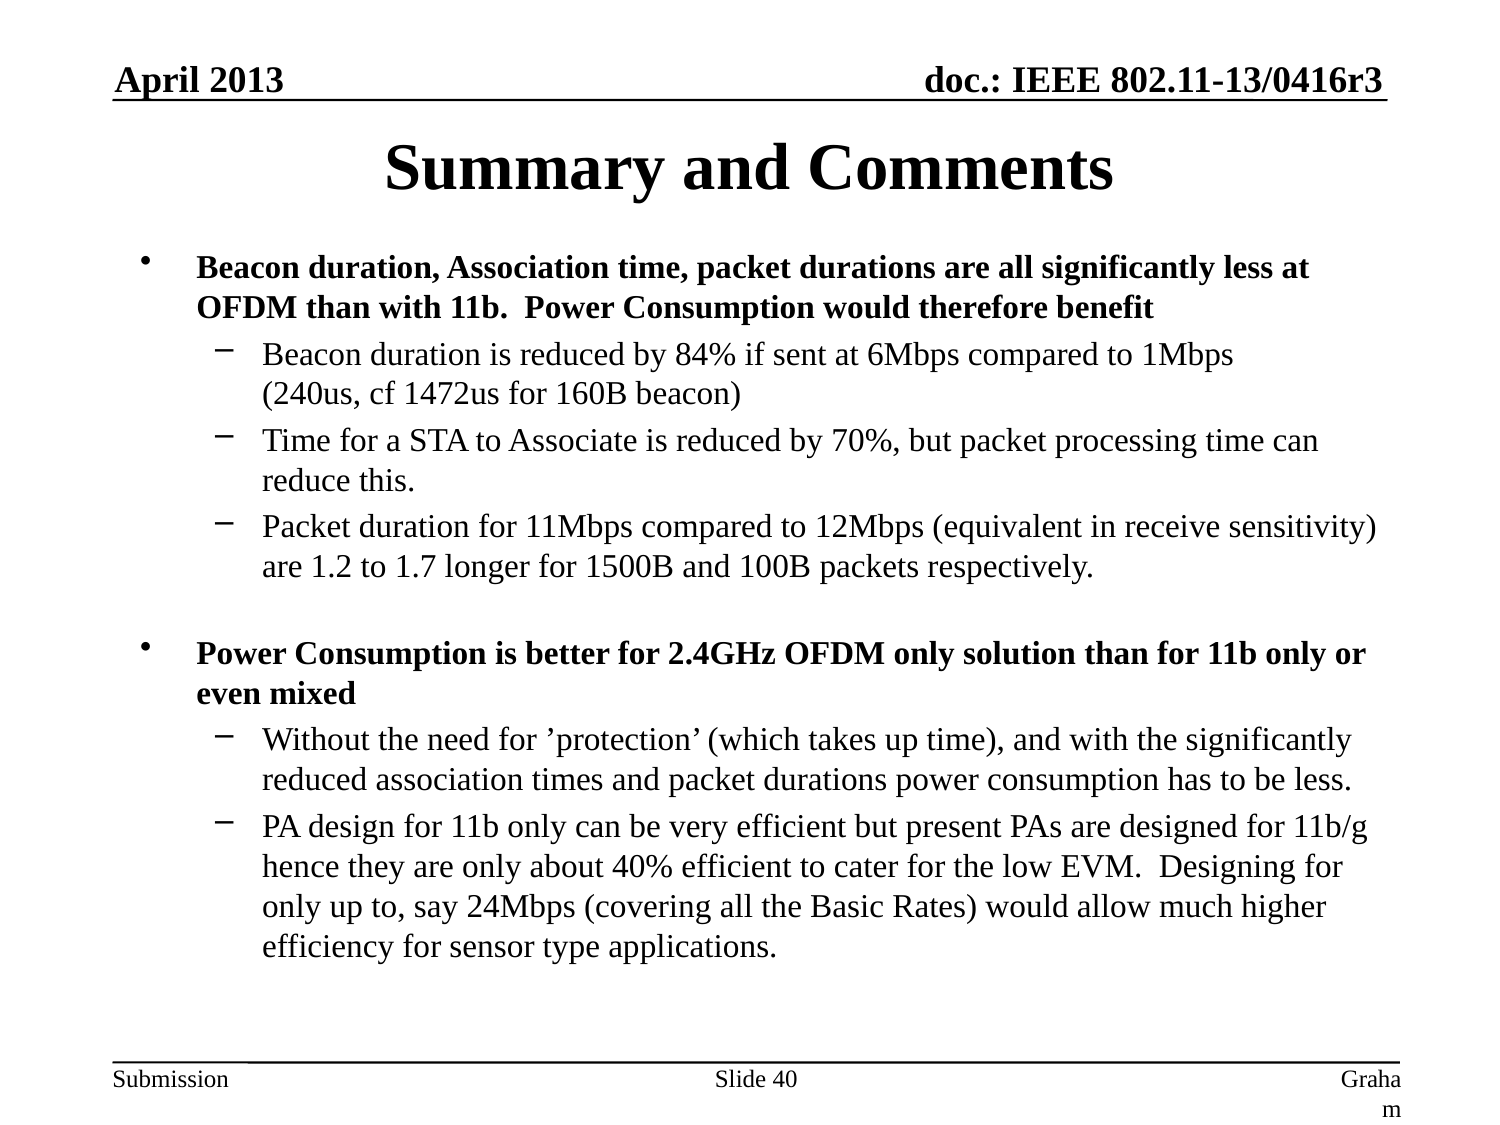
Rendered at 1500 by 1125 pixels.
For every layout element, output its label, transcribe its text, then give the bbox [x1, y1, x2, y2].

title Summary and Comments [112, 112, 1388, 213]
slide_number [114, 54, 286, 101]
footer Graham Smith, DSP Group [1324, 1061, 1402, 1093]
slide_number Slide 40 [712, 1061, 800, 1093]
list Beacon duration, Association time, packet durations are all significantly less at OFDM than with 11b. Power Consumption would therefore benefit Beacon duration is reduced by 84% if sent at 6Mbps compared to 1Mbps (240us, cf 1472us for 160B beacon) Time for a STA to Associate is reduced by 70%, but packet processing time can reduce this. Packet duration for 11Mbps compared to 12Mbps (equivalent in receive sensitivity) are 1.2 to 1.7 longer for 1500B and 100B packets respectively. Power Consumption is better for 2.4GHz OFDM only solution than for 11b only or even mixed Without the need for ’protection’ (which takes up time), and with the significantly reduced association times and packet durations power consumption has to be less. PA design for 11b only can be very efficient but present PAs are designed for 11b/g hence they are only about 40% efficient to cater for the low EVM. Designing for only up to, say 24Mbps (covering all the Basic Rates) would allow much higher efficiency for sensor type applications. [125, 237, 1400, 1038]
